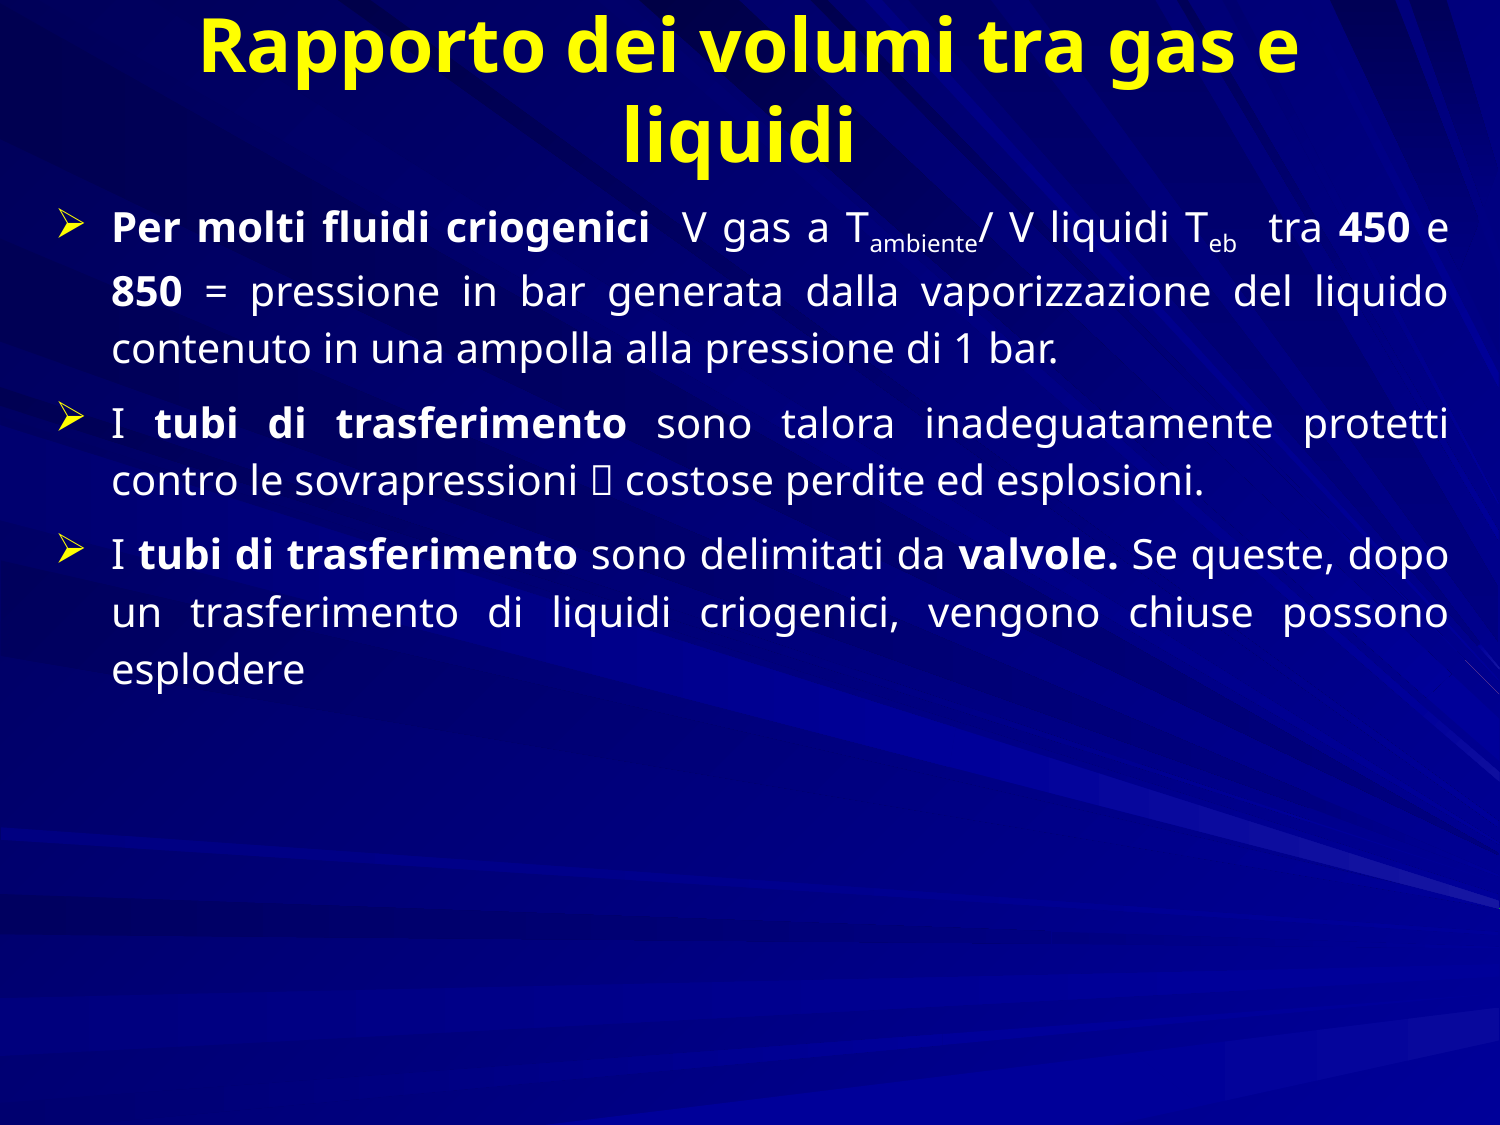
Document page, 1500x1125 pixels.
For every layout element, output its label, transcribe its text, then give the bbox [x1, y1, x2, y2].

list Per molti fluidi criogenici V gas a Tambiente/ V liquidi Teb tra 450 e 850 = pressione in bar generata dalla vaporizzazione del liquido contenuto in una ampolla alla pressione di 1 bar. I tubi di trasferimento sono talora inadeguatamente protetti contro le sovrapressioni  costose perdite ed esplosioni. I tubi di trasferimento sono delimitati da valvole. Se queste, dopo un trasferimento di liquidi criogenici, vengono chiuse possono esplodere [39, 184, 1465, 1071]
title Rapporto dei volumi tra gas e liquidi [69, 24, 1430, 152]
